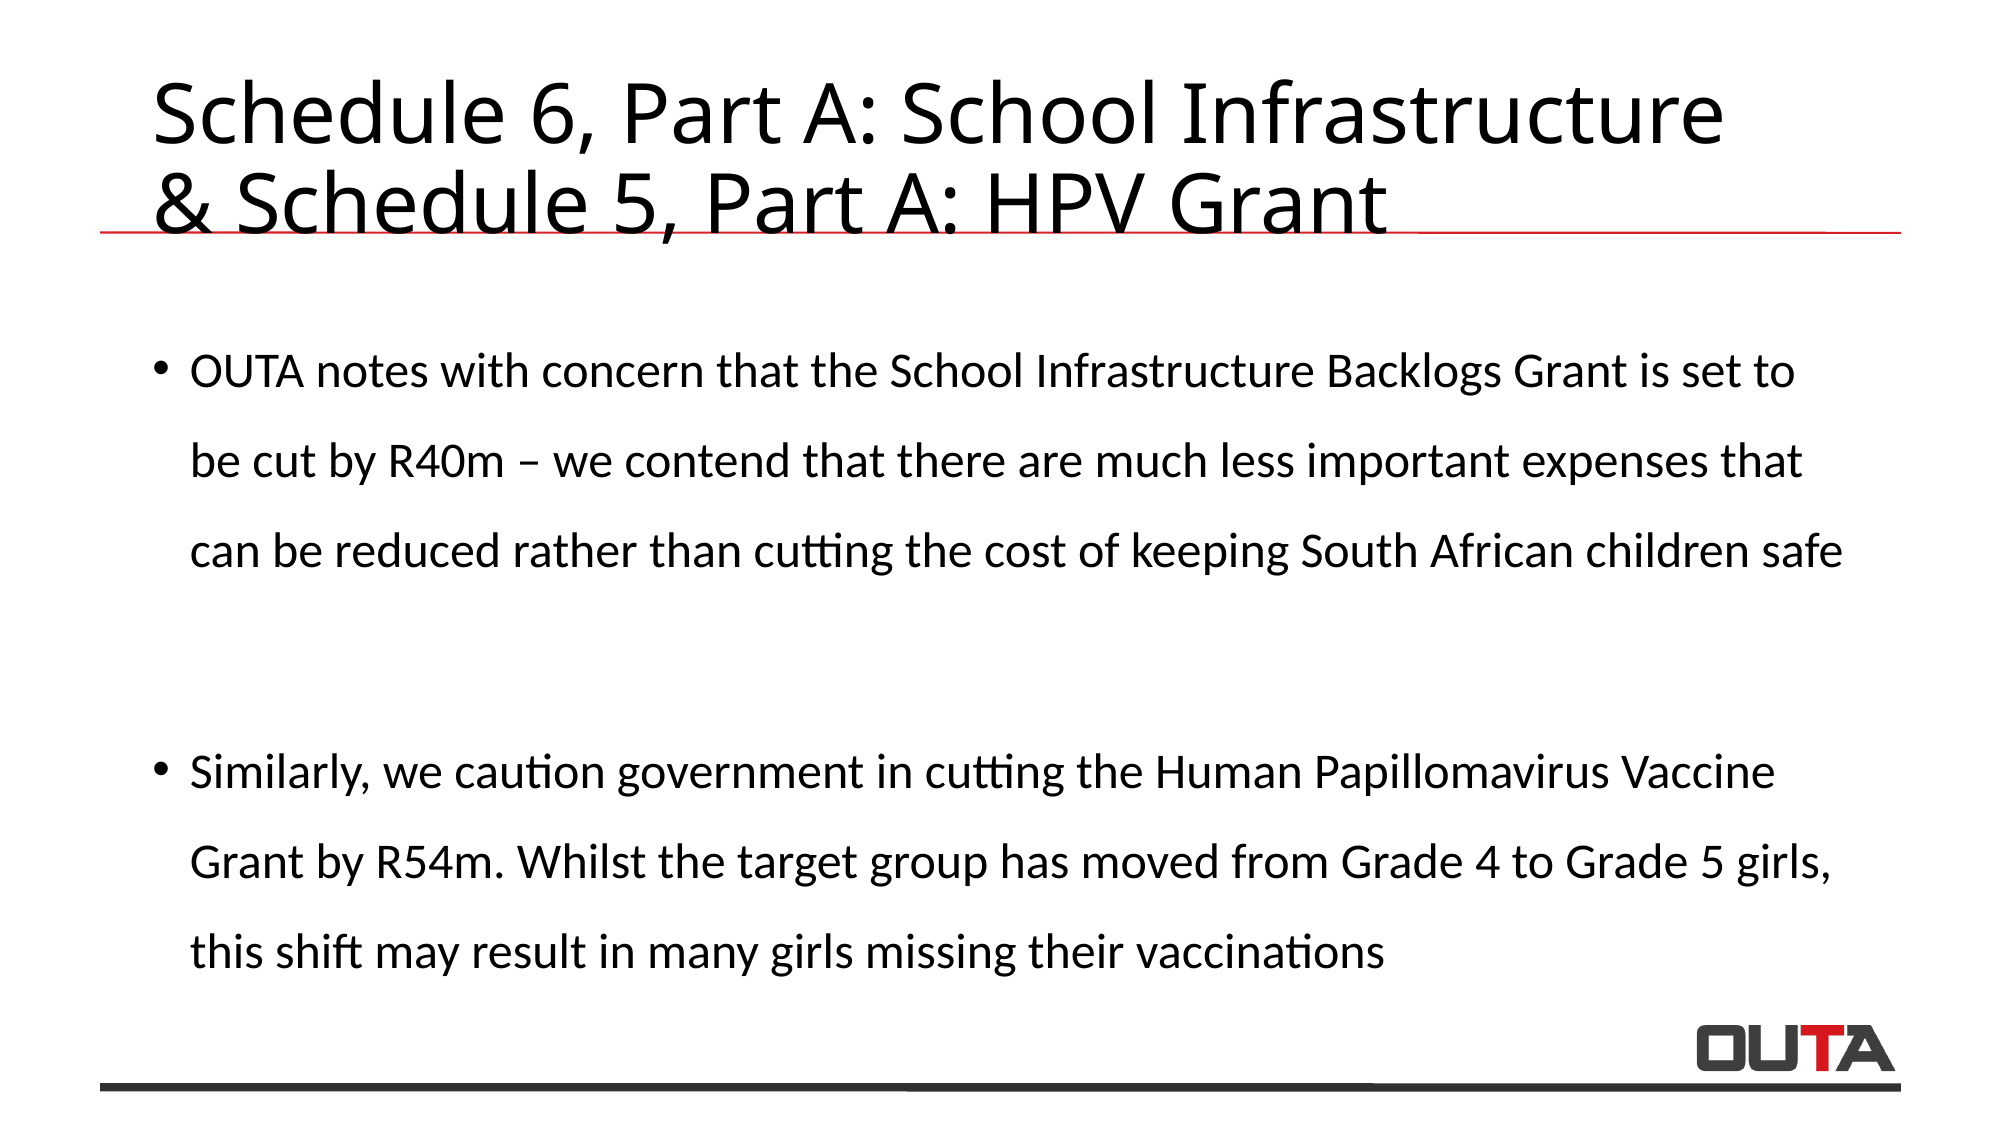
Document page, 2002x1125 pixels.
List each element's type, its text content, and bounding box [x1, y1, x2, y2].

list OUTA notes with concern that the School Infrastructure Backlogs Grant is set to be cut by R40m – we contend that there are much less important expenses that can be reduced rather than cutting the cost of keeping South African children safe Similarly, we caution government in cutting the Human Papillomavirus Vaccine Grant by R54m. Whilst the target group has moved from Grade 4 to Grade 5 girls, this shift may result in many girls missing their vaccinations [137, 299, 1864, 1014]
footer [662, 1042, 1339, 1103]
picture [1691, 1017, 1901, 1077]
title Schedule 6, Part A: School Infrastructure & Schedule 5, Part A: HPV Grant [137, 52, 1864, 271]
